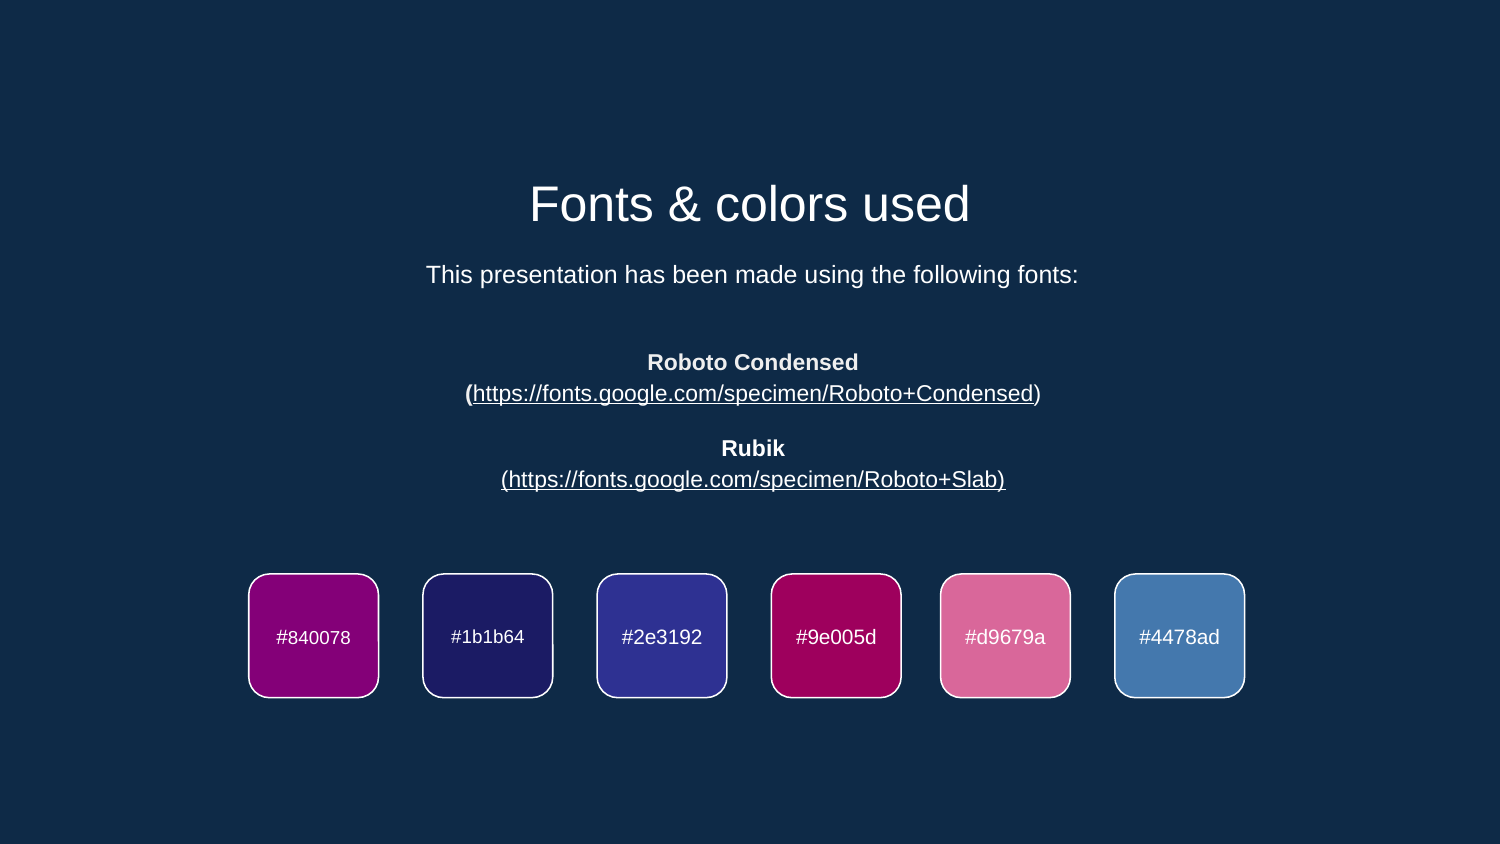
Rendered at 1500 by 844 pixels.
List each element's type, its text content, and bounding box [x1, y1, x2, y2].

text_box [940, 573, 1245, 698]
title Fonts & colors used [171, 156, 1328, 236]
list This presentation has been made using the following fonts: [175, 239, 1332, 312]
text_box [248, 573, 902, 698]
list Roboto Condensed (https://fonts.google.com/specimen/Roboto+Condensed) Rubik (https://fonts.google.com/specimen/Roboto+Slab) [175, 314, 1332, 521]
